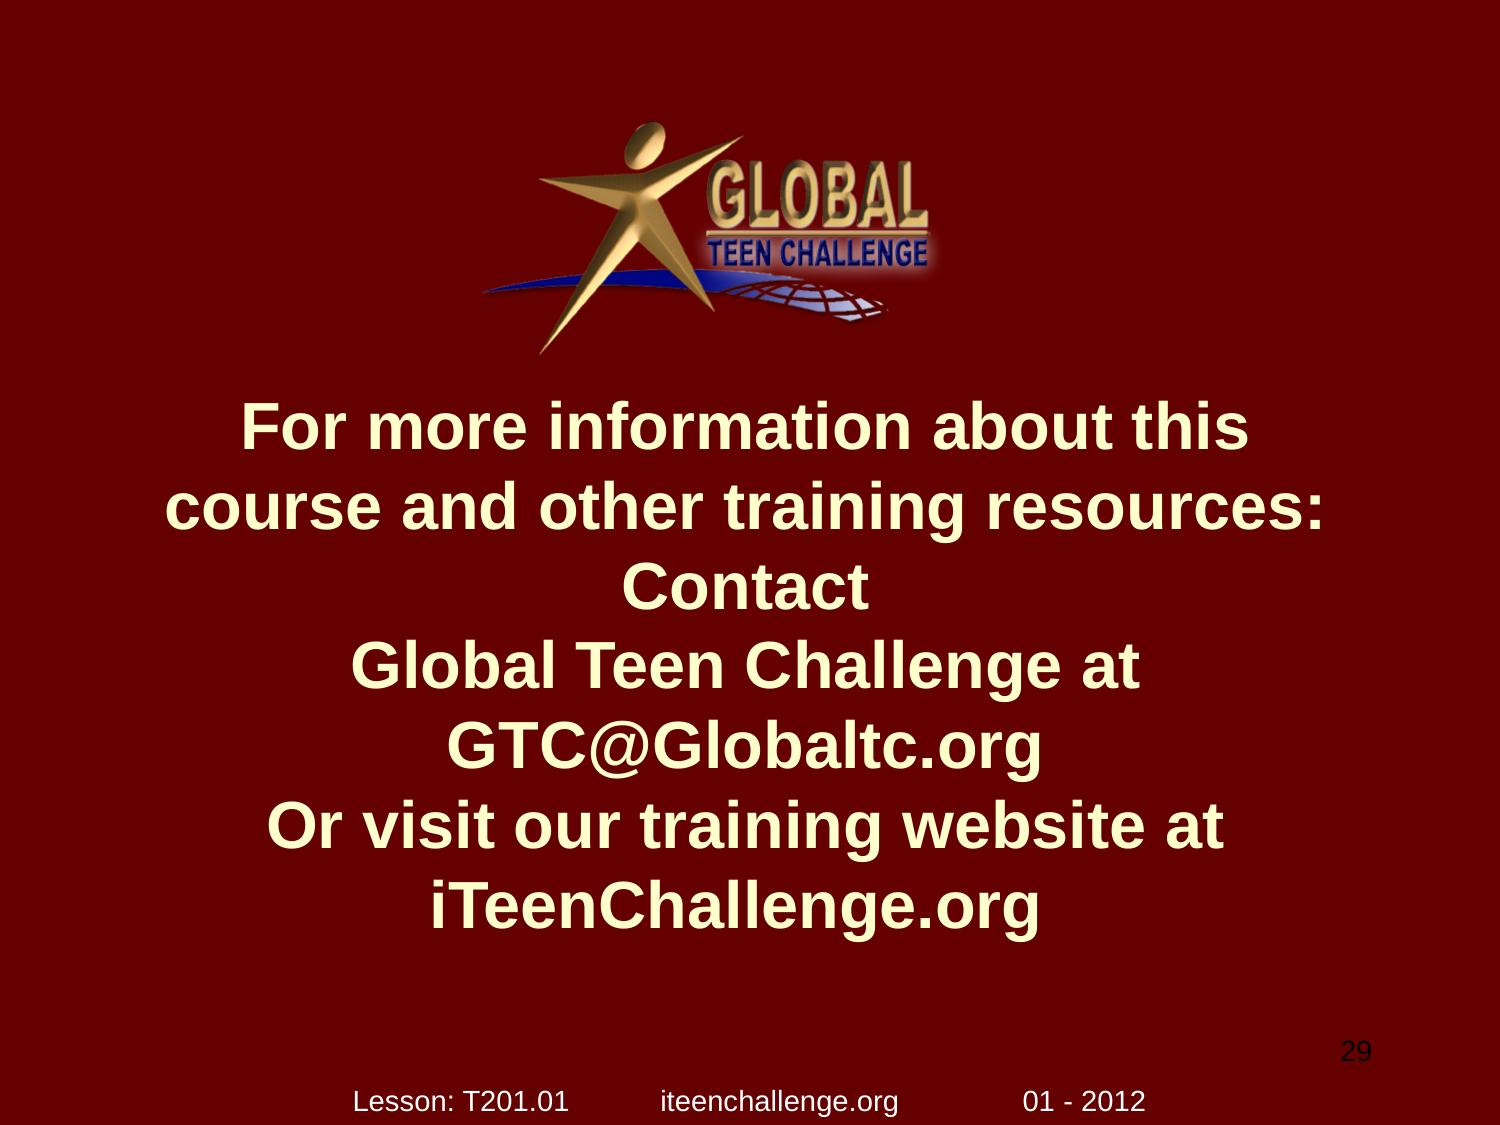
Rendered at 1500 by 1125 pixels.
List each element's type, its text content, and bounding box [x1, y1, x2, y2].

picture [445, 62, 1047, 397]
list For more information about this course and other training resources: Contact Global Teen Challenge at GTC@Globaltc.org Or visit our training website at iTeenChallenge.org [108, 375, 1384, 1050]
footer Lesson: T201.01 iteenchallenge.org 01 - 2012 [324, 1074, 1176, 1125]
slide_number 29 [1074, 1024, 1388, 1101]
